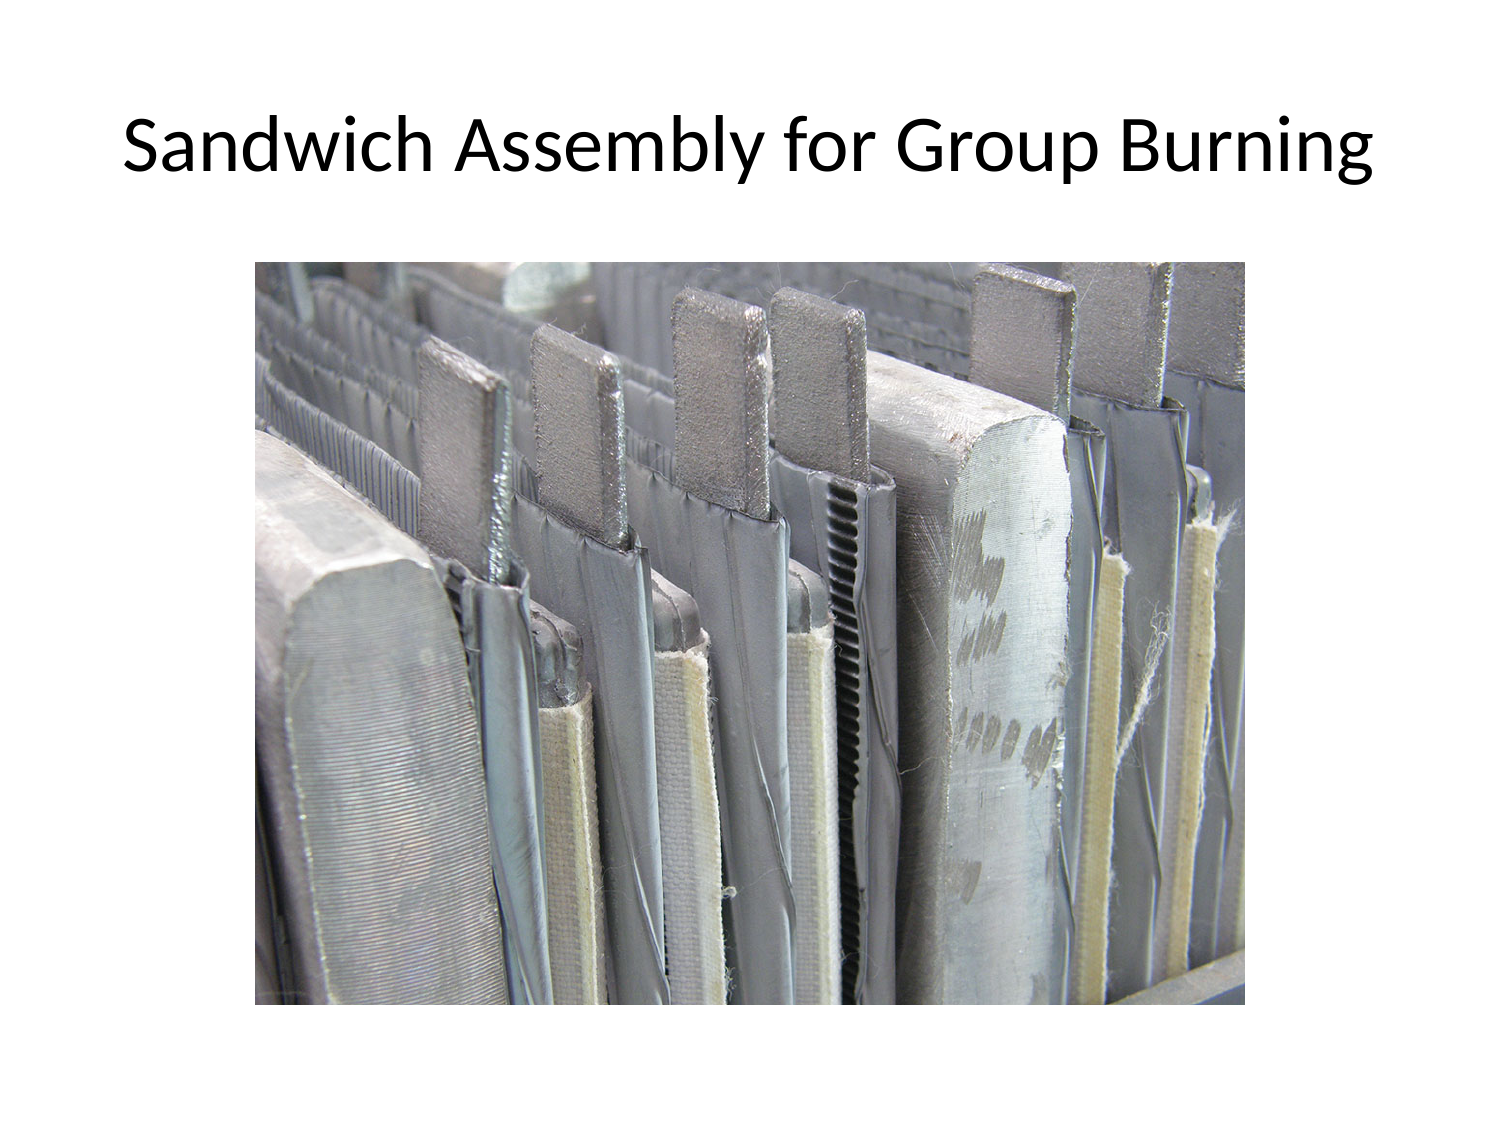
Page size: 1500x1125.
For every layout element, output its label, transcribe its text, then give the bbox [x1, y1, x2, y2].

title Sandwich Assembly for Group Burning [75, 45, 1425, 233]
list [254, 262, 1246, 1006]
